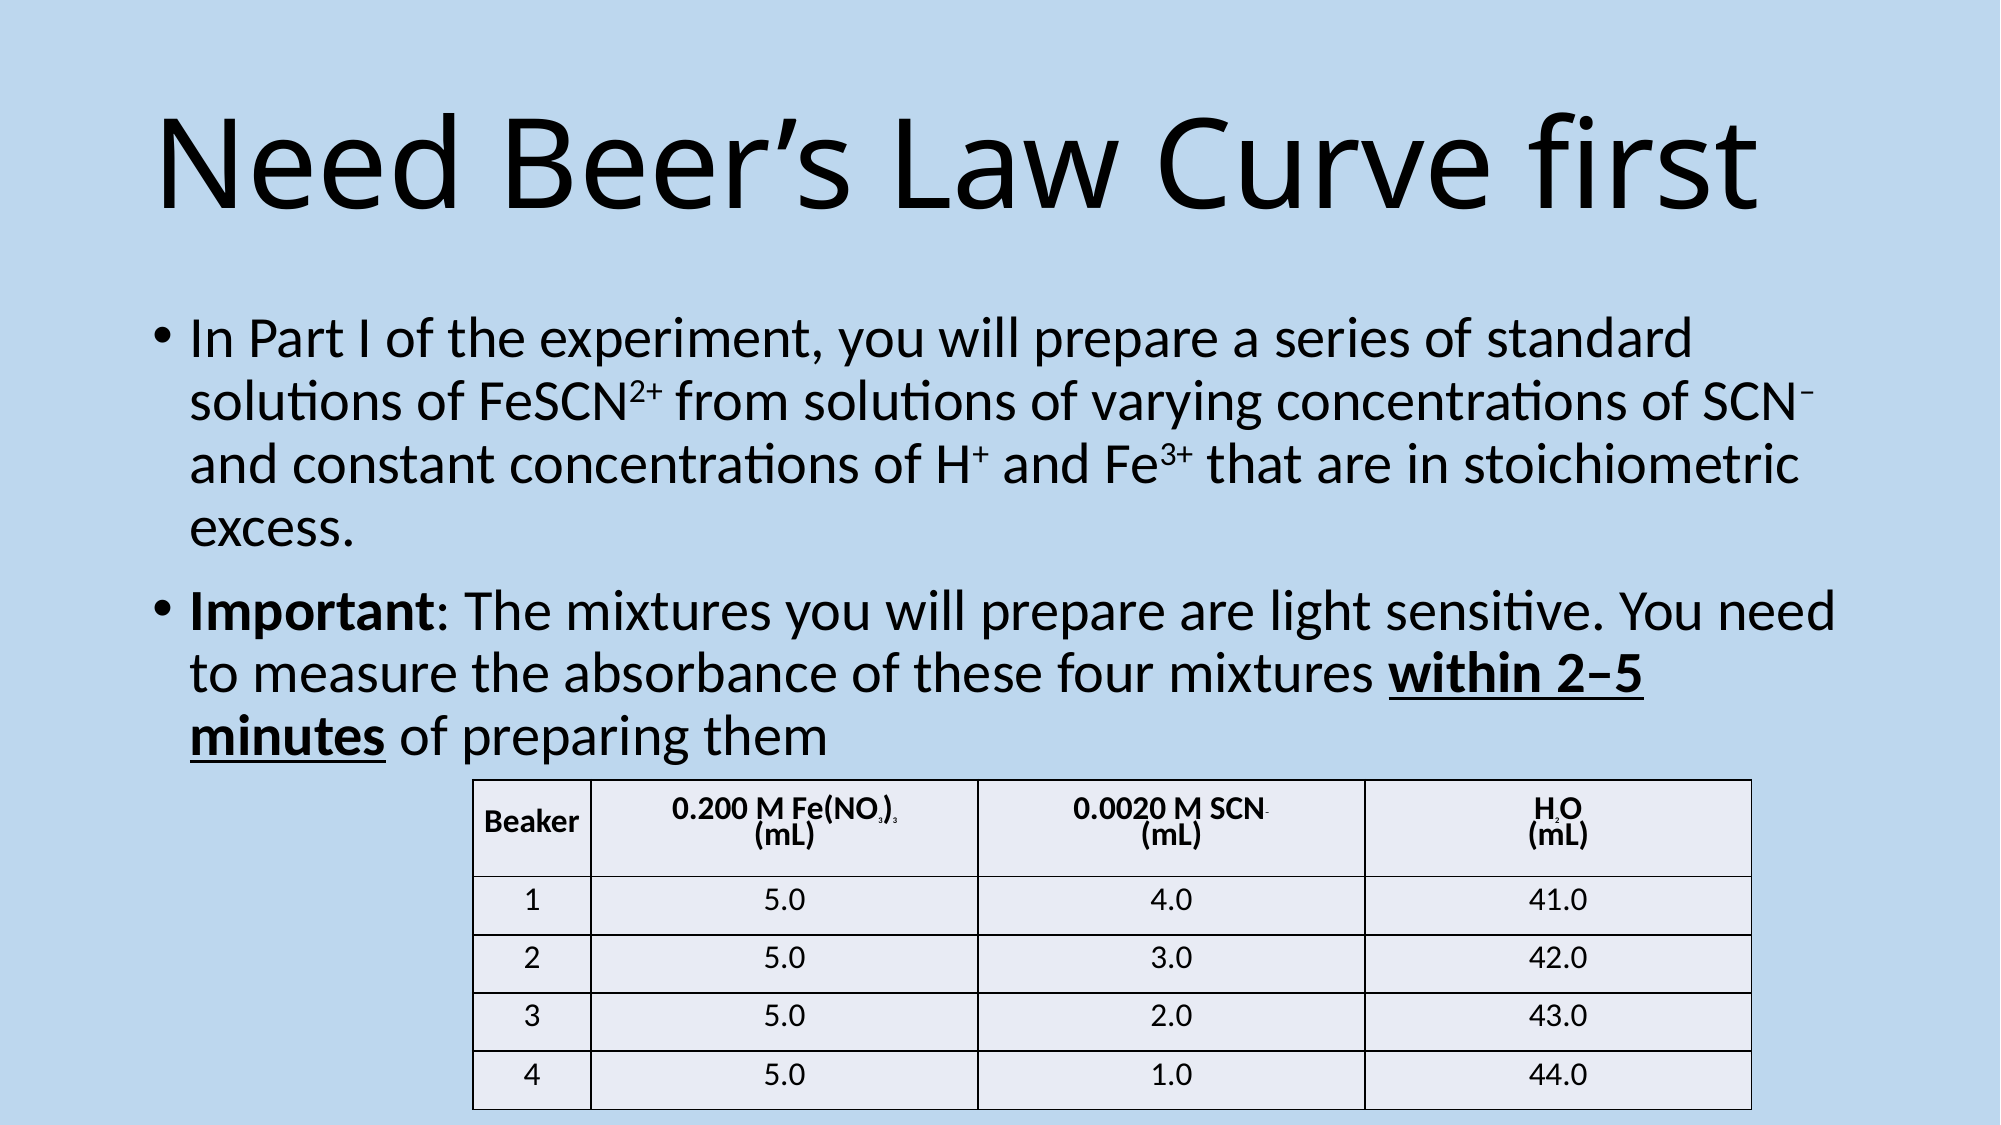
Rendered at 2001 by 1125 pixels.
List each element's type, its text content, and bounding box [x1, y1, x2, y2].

table_cell 2 [474, 936, 590, 992]
table_cell 5.0 [592, 994, 977, 1050]
table_header 0.200 M Fe(NO3)3 (mL) [592, 781, 977, 876]
table_cell 2.0 [979, 994, 1364, 1050]
table_cell 4.0 [979, 877, 1364, 934]
table_header Beaker [474, 781, 590, 876]
table_cell 3 [474, 994, 590, 1050]
table_cell 1.0 [979, 1052, 1364, 1109]
table_cell 5.0 [592, 877, 977, 934]
table_cell 44.0 [1366, 1052, 1751, 1109]
table_cell 5.0 [592, 1052, 977, 1109]
table_cell 43.0 [1366, 994, 1751, 1050]
table_cell 4 [474, 1052, 590, 1109]
table_cell 1 [474, 877, 590, 934]
table_cell 42.0 [1366, 936, 1751, 992]
table_cell 5.0 [592, 936, 977, 992]
list In Part I of the experiment, you will prepare a series of standard solutions of FeSCN2+ from solutions of varying concentrations of SCN– and constant concentrations of H+ and Fe3+ that are in stoichiometric excess. Important: The mixtures you will prepare are light sensitive. You need to measure the absorbance of these four mixtures within 2–5 minutes of preparing them [137, 299, 1863, 1014]
table_header H2O (mL) [1366, 781, 1751, 876]
table_cell 41.0 [1366, 877, 1751, 934]
table_cell 3.0 [979, 936, 1364, 992]
table_header 0.0020 M SCN– (mL) [979, 781, 1364, 876]
title Need Beer’s Law Curve first [137, 59, 1863, 278]
